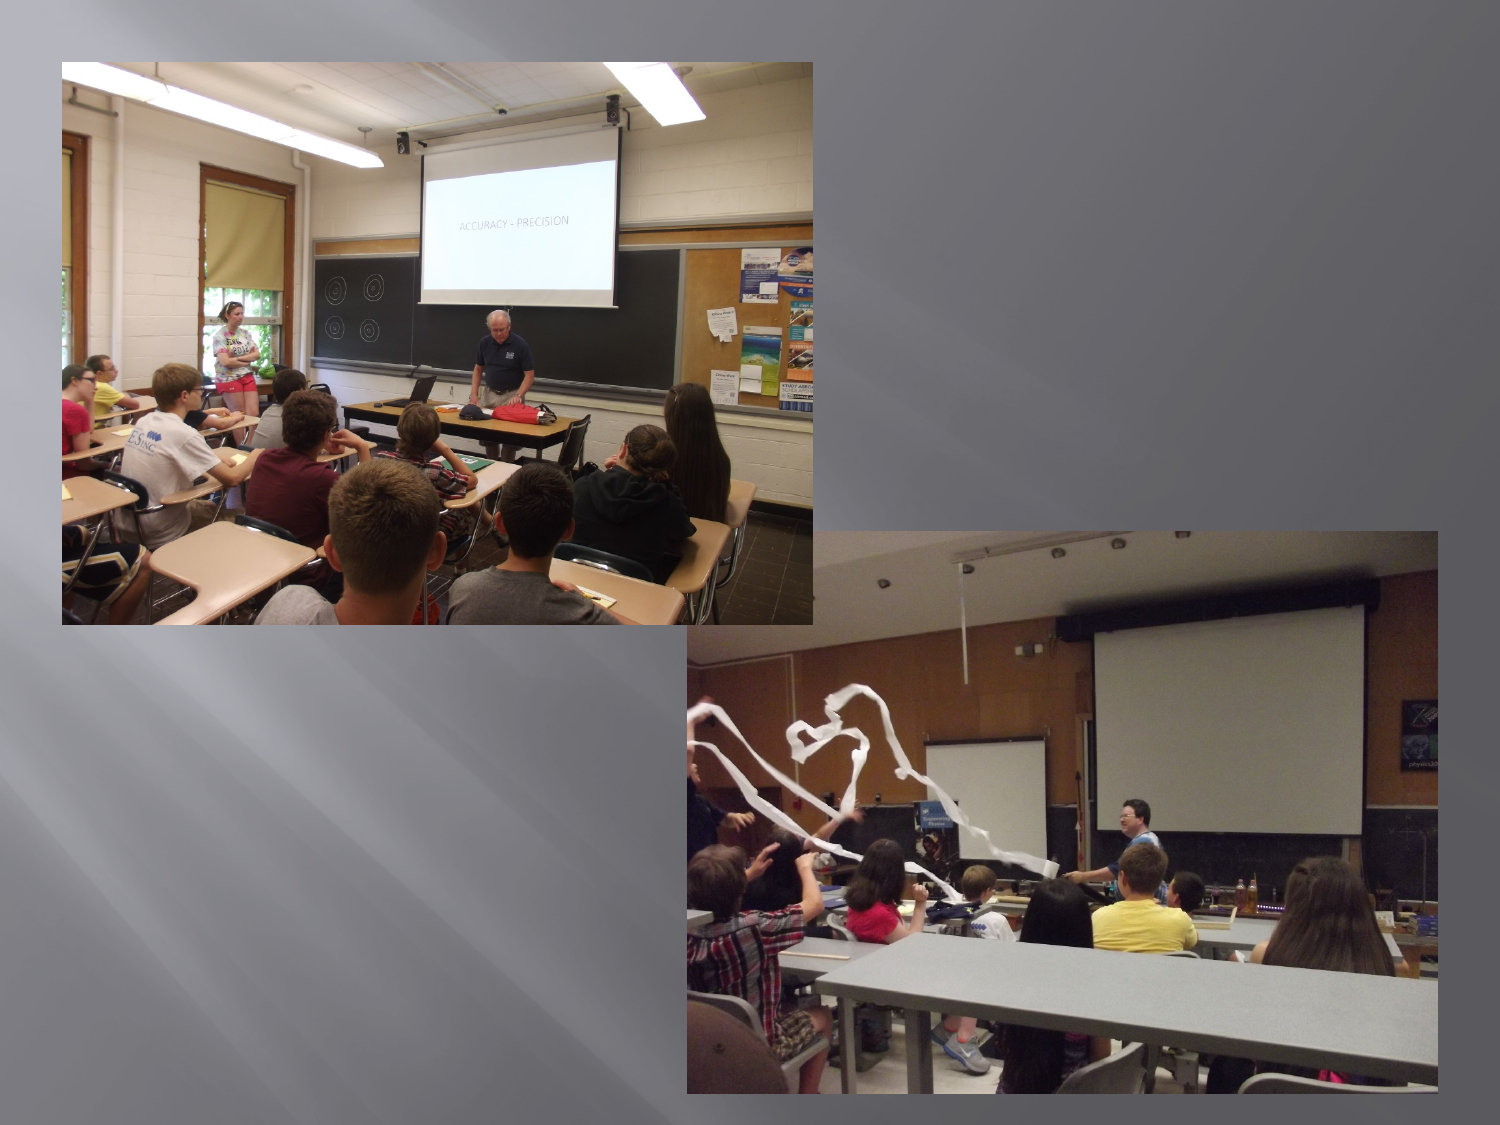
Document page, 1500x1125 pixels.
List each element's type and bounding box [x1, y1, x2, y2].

picture [62, 62, 1438, 1094]
